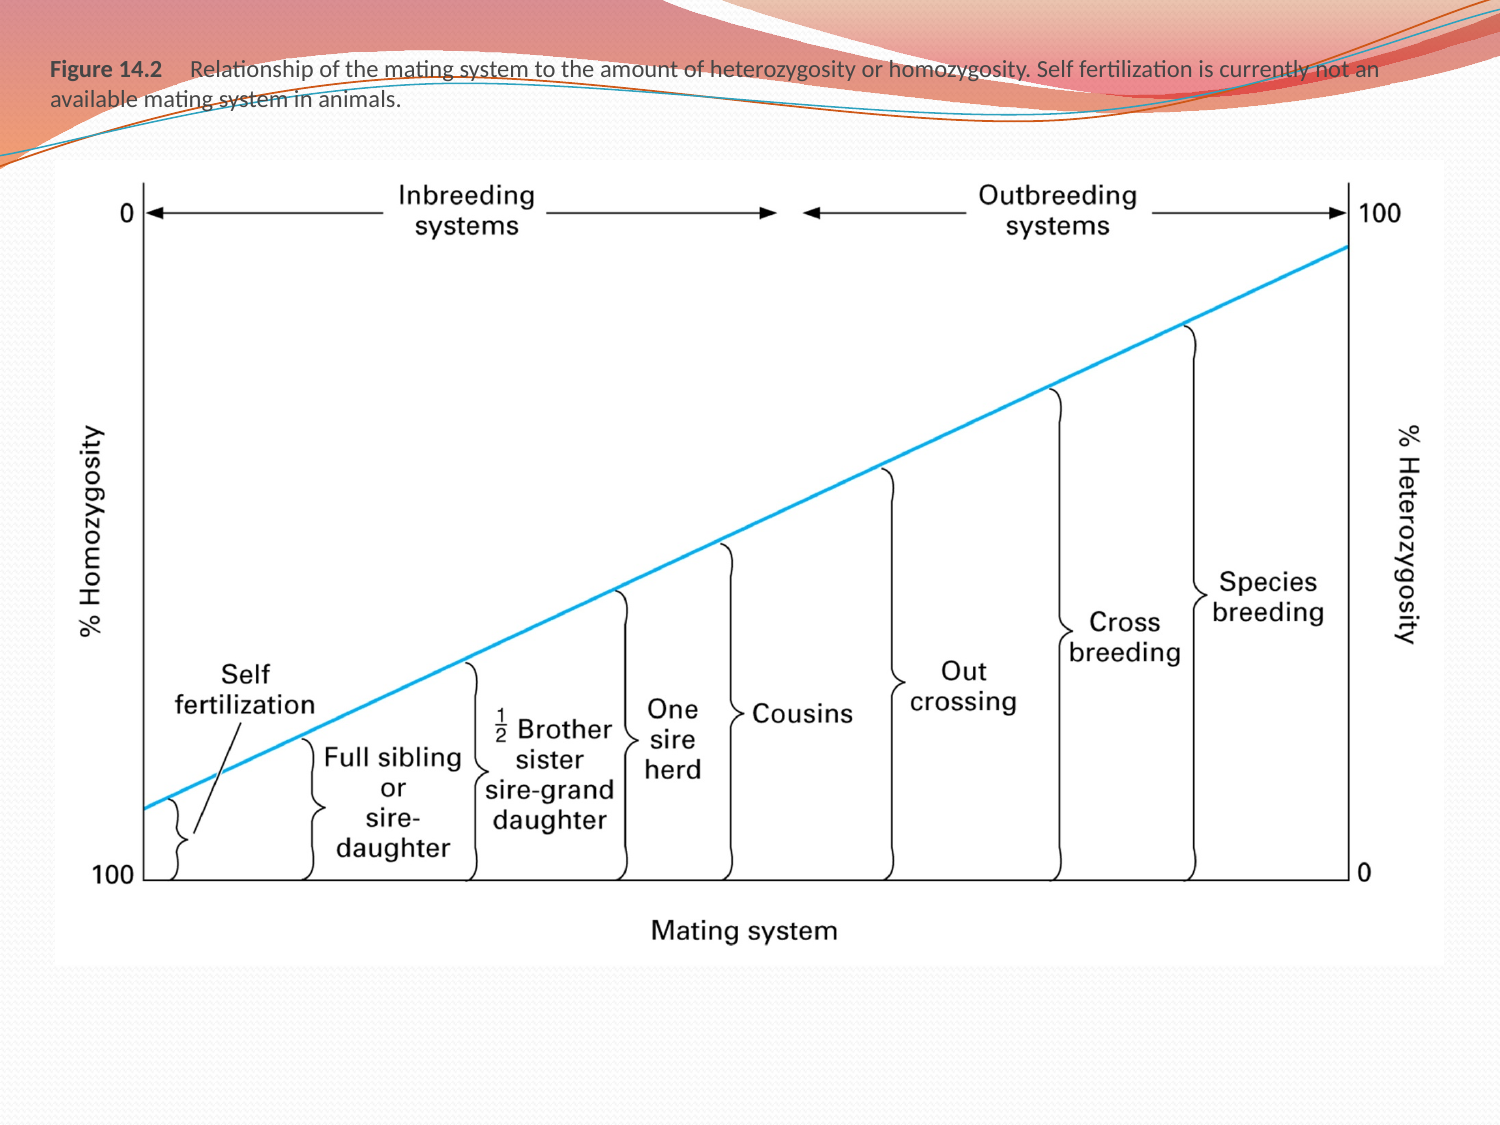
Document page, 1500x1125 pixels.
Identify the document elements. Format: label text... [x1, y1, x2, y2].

title Figure 14.2 Relationship of the mating system to the amount of heterozygosity or homozygosity. Self fertilization is currently not an available mating system in animals. [50, 45, 1463, 113]
picture [55, 159, 1445, 965]
